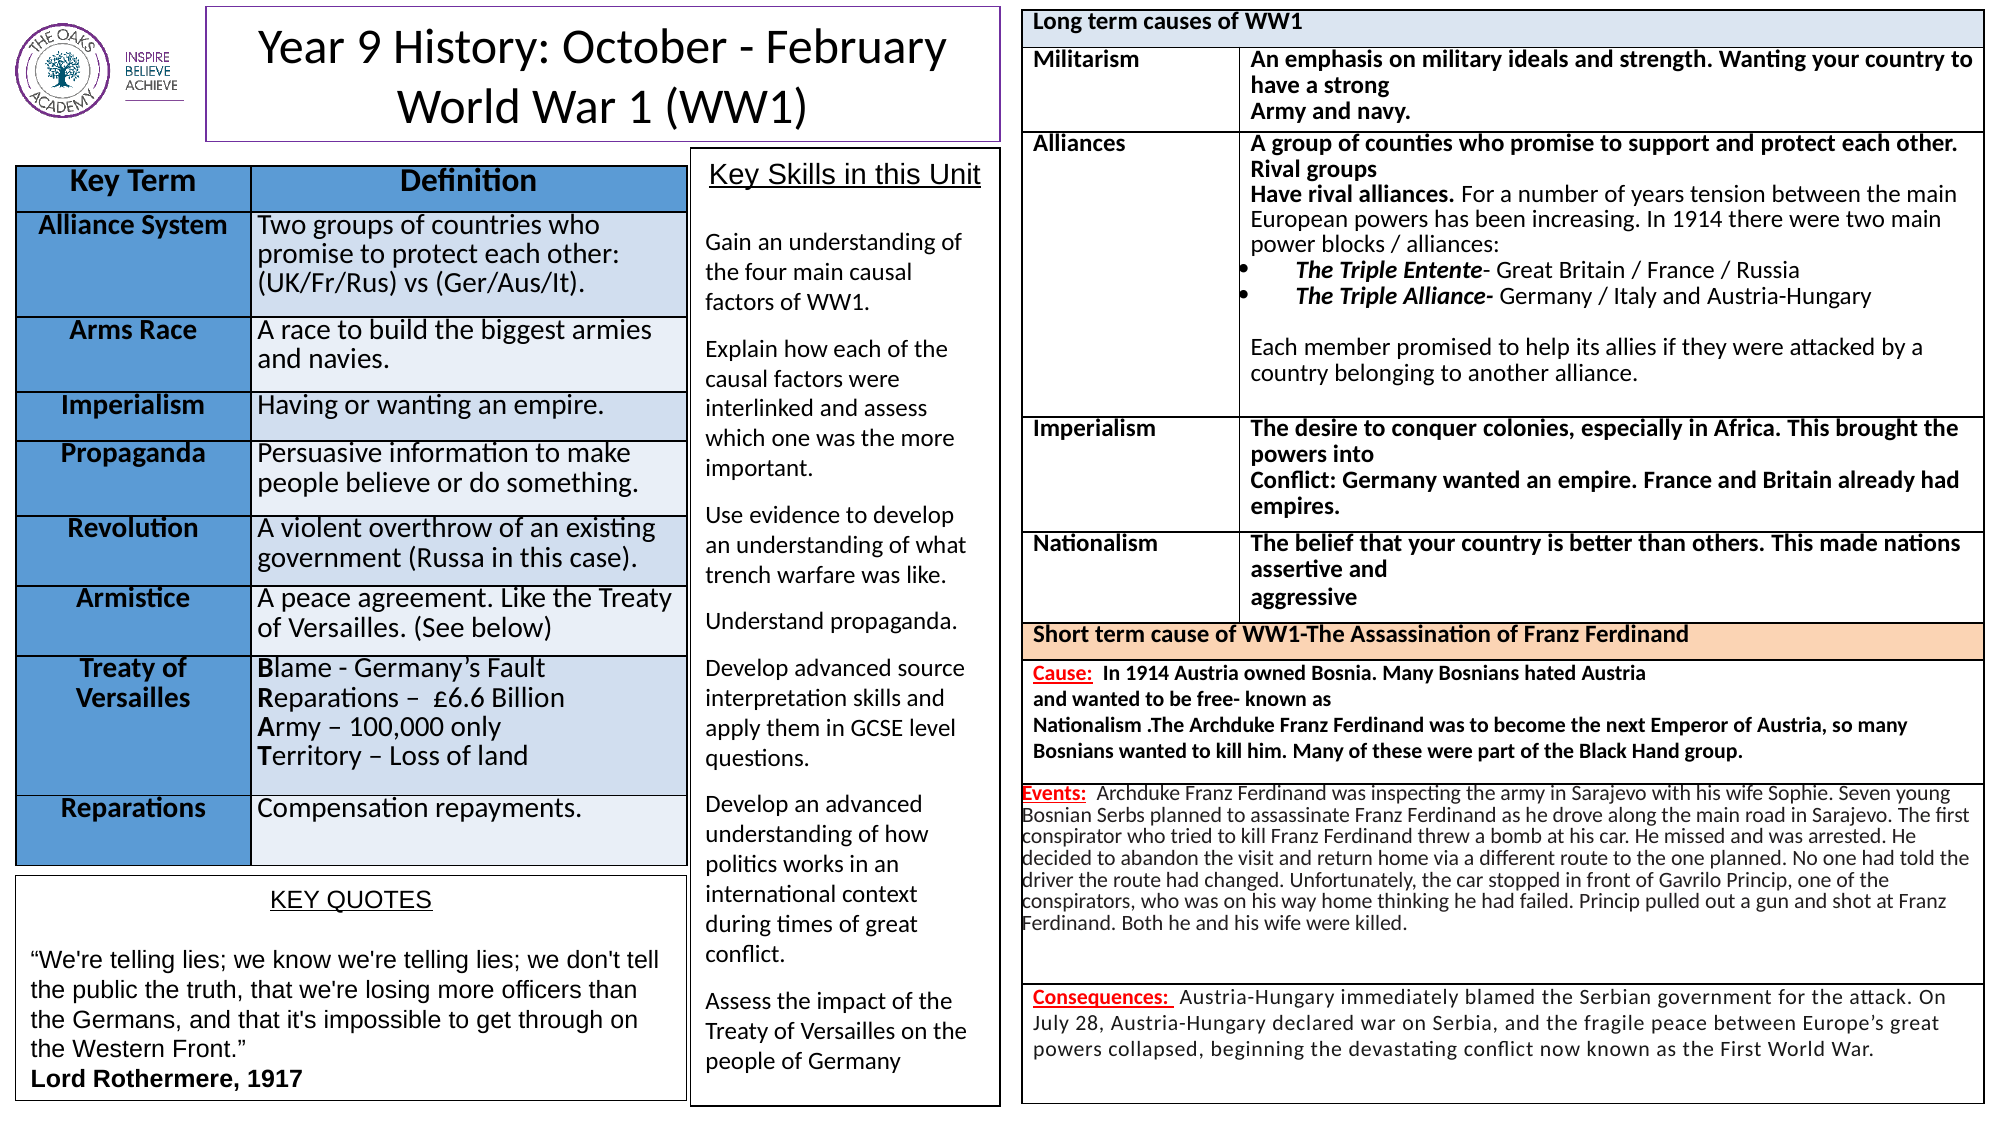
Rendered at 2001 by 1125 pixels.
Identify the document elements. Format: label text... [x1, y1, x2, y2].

table_header Key Term [17, 167, 250, 211]
table_cell Militarism [1023, 48, 1239, 131]
picture [15, 23, 184, 118]
table_cell Alliances [1023, 133, 1239, 416]
table_cell A group of counties who promise to support and protect each other. Rival groups Have rival alliances. For a number of years tension between the main European powers has been increasing. In 1914 there were two main power blocks / alliances: The Triple Entente- Great Britain / France / Russia The Triple Alliance- Germany / Italy and Austria-Hungary Each member promised to help its allies if they were attacked by a country belonging to another alliance. [1240, 133, 1983, 416]
table_cell A peace agreement. Like the Treaty of Versailles. (See below) [252, 587, 686, 655]
table_cell Consequences: Austria-Hungary immediately blamed the Serbian government for the attack. On July 28, Austria-Hungary declared war on Serbia, and the fragile peace between Europe’s great powers collapsed, beginning the devastating conflict now known as the First World War. [1023, 985, 1983, 1103]
table_cell Two groups of countries who promise to protect each other: (UK/Fr/Rus) vs (Ger/Aus/It). [252, 213, 686, 316]
table_cell Events: Archduke Franz Ferdinand was inspecting the army in Sarajevo with his wife Sophie. Seven young Bosnian Serbs planned to assassinate Franz Ferdinand as he drove along the main road in Sarajevo. The first conspirator who tried to kill Franz Ferdinand threw a bomb at his car. He missed and was arrested. He decided to abandon the visit and return home via a different route to the one planned. No one had told the driver the route had changed. Unfortunately, the car stopped in front of Gavrilo Princip, one of the conspirators, who was on his way home thinking he had failed. Princip pulled out a gun and shot at Franz Ferdinand. Both he and his wife were killed. [1023, 785, 1983, 983]
table_cell Compensation repayments. [252, 796, 686, 865]
table_cell Alliance System [17, 213, 250, 316]
table_cell Imperialism [17, 393, 250, 440]
table_cell Blame - Germany’s Fault Reparations – £6.6 Billion Army – 100,000 only Territory – Loss of land [252, 657, 686, 795]
table_cell The belief that your country is better than others. This made nations assertive and aggressive [1240, 533, 1983, 622]
text_box KEY QUOTES “We're telling lies; we know we're telling lies; we don't tell the public the truth, that we're losing more officers than the Germans, and that it's impossible to get through on the Western Front.” Lord Rothermere, 1917 [15, 875, 687, 1101]
table_cell Treaty of Versailles [17, 657, 250, 795]
table_cell Short term cause of WW1-The Assassination of Franz Ferdinand [1023, 624, 1983, 659]
text_box Year 9 History: October - February World War 1 (WW1) [205, 6, 1000, 142]
table_cell Having or wanting an empire. [252, 393, 686, 440]
table_cell Arms Race [17, 318, 250, 391]
table_cell Cause: In 1914 Austria owned Bosnia. Many Bosnians hated Austria and wanted to be free- known as Nationalism .The Archduke Franz Ferdinand was to become the next Emperor of Austria, so many Bosnians wanted to kill him. Many of these were part of the Black Hand group. [1023, 661, 1983, 783]
table_cell Revolution [17, 517, 250, 585]
table_cell Imperialism [1023, 418, 1239, 531]
table_header Definition [252, 167, 686, 211]
table_cell The desire to conquer colonies, especially in Africa. This brought the powers into Conflict: Germany wanted an empire. France and Britain already had empires. [1240, 418, 1983, 531]
table_cell Reparations [17, 796, 250, 865]
table_cell A violent overthrow of an existing government (Russa in this case). [252, 517, 686, 585]
table_cell Persuasive information to make people believe or do something. [252, 442, 686, 515]
table_cell An emphasis on military ideals and strength. Wanting your country to have a strong Army and navy. [1240, 48, 1983, 131]
table_cell A race to build the biggest armies and navies. [252, 318, 686, 391]
table_cell Propaganda [17, 442, 250, 515]
table_cell Nationalism [1023, 533, 1239, 622]
table_header Long term causes of WW1 [1023, 11, 1983, 47]
text_box Key Skills in this Unit Gain an understanding of the four main causal factors of WW1. Explain how each of the causal factors were interlinked and assess which one was the more important. Use evidence to develop an understanding of what trench warfare was like. Understand propaganda. Develop advanced source interpretation skills and apply them in GCSE level questions. Develop an advanced understanding of how politics works in an international context during times of great conflict. Assess the impact of the Treaty of Versailles on the people of Germany [690, 148, 1000, 1106]
table_cell Armistice [17, 587, 250, 655]
